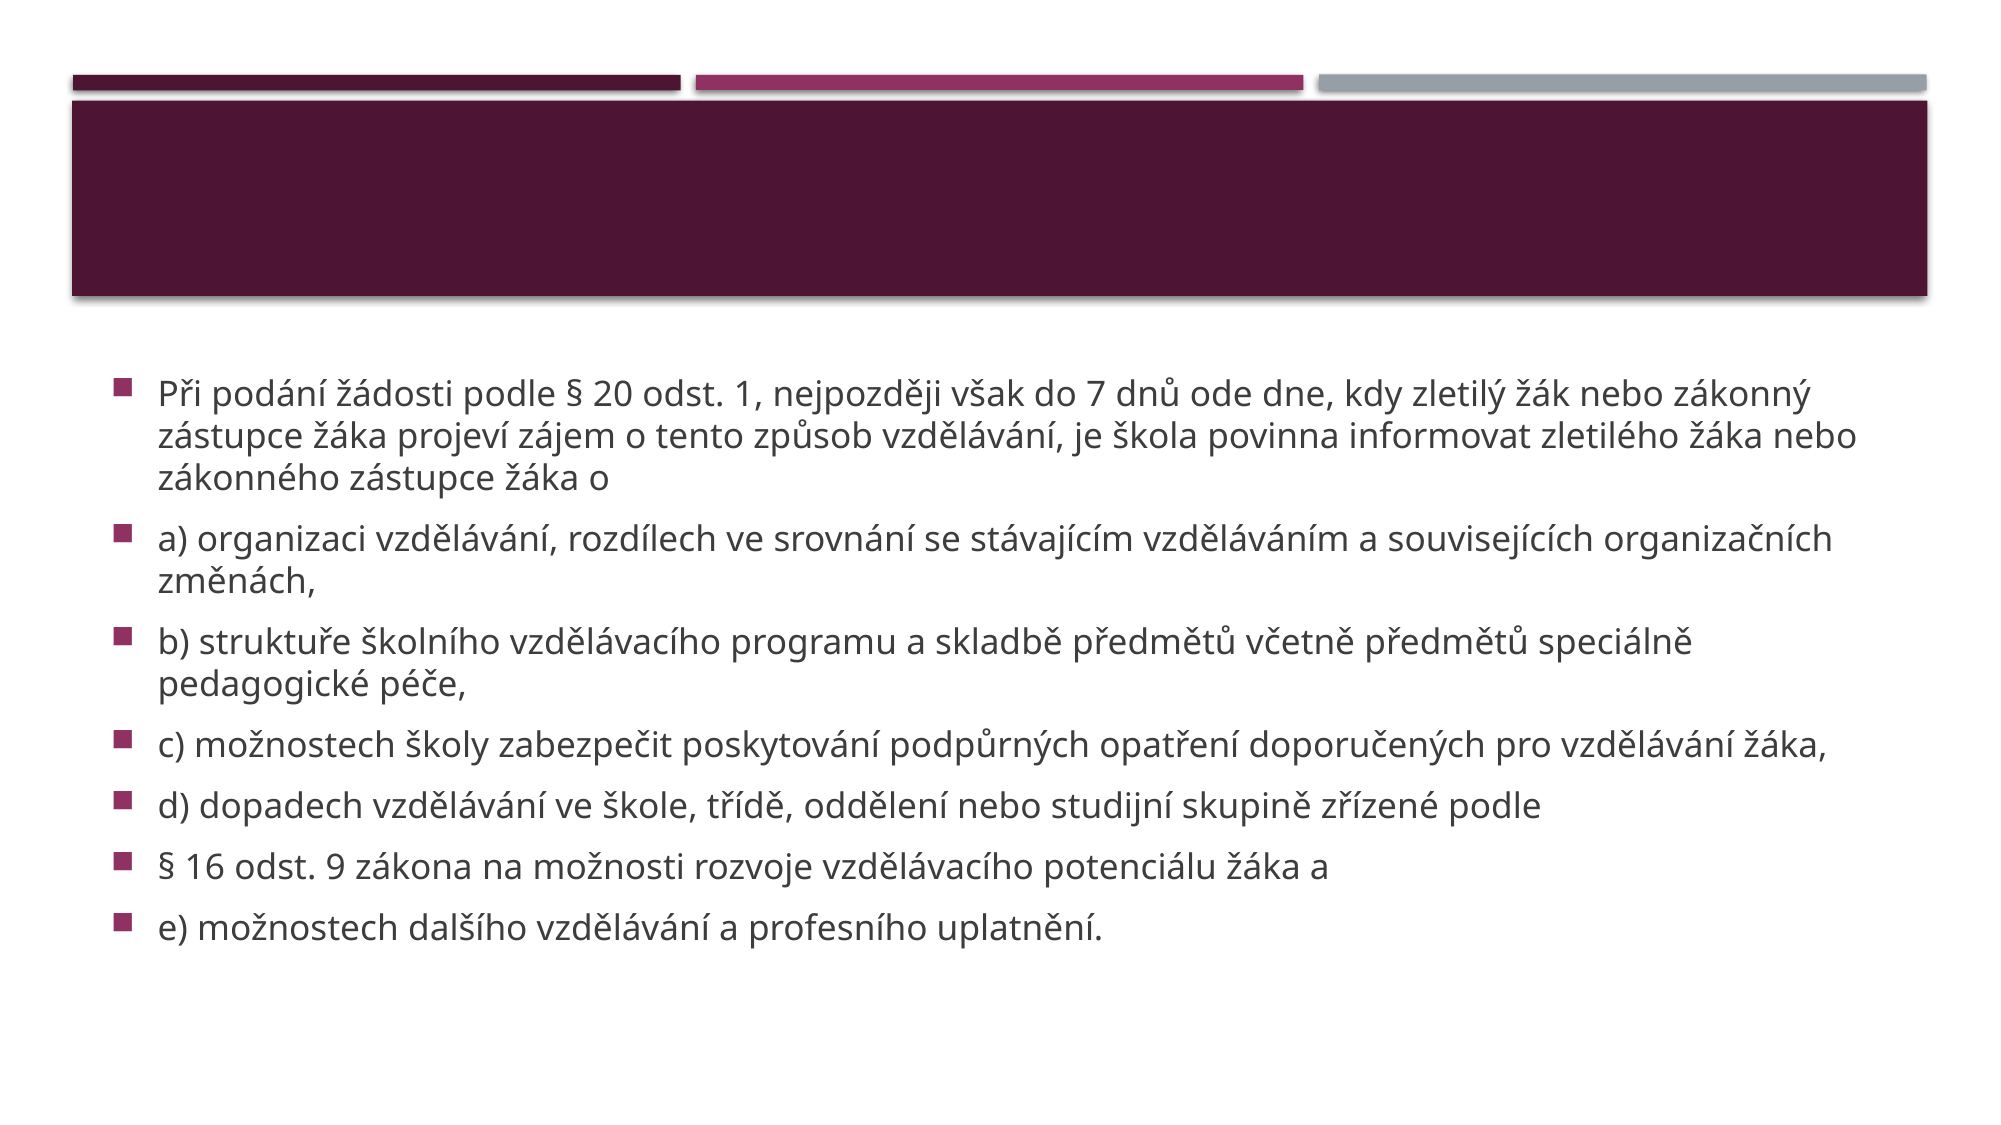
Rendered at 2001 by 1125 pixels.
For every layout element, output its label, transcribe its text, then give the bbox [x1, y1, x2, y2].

list Při podání žádosti podle § 20 odst. 1, nejpozději však do 7 dnů ode dne, kdy zletilý žák nebo zákonný zástupce žáka projeví zájem o tento způsob vzdělávání, je škola povinna informovat zletilého žáka nebo zákonného zástupce žáka o a) organizaci vzdělávání, rozdílech ve srovnání se stávajícím vzděláváním a souvisejících organizačních změnách, b) struktuře školního vzdělávacího programu a skladbě předmětů včetně předmětů speciálně pedagogické péče, c) možnostech školy zabezpečit poskytování podpůrných opatření doporučených pro vzdělávání žáka, d) dopadech vzdělávání ve škole, třídě, oddělení nebo studijní skupině zřízené podle § 16 odst. 9 zákona na možnosti rozvoje vzdělávacího potenciálu žáka a e) možnostech dalšího vzdělávání a profesního uplatnění. [95, 357, 1905, 962]
